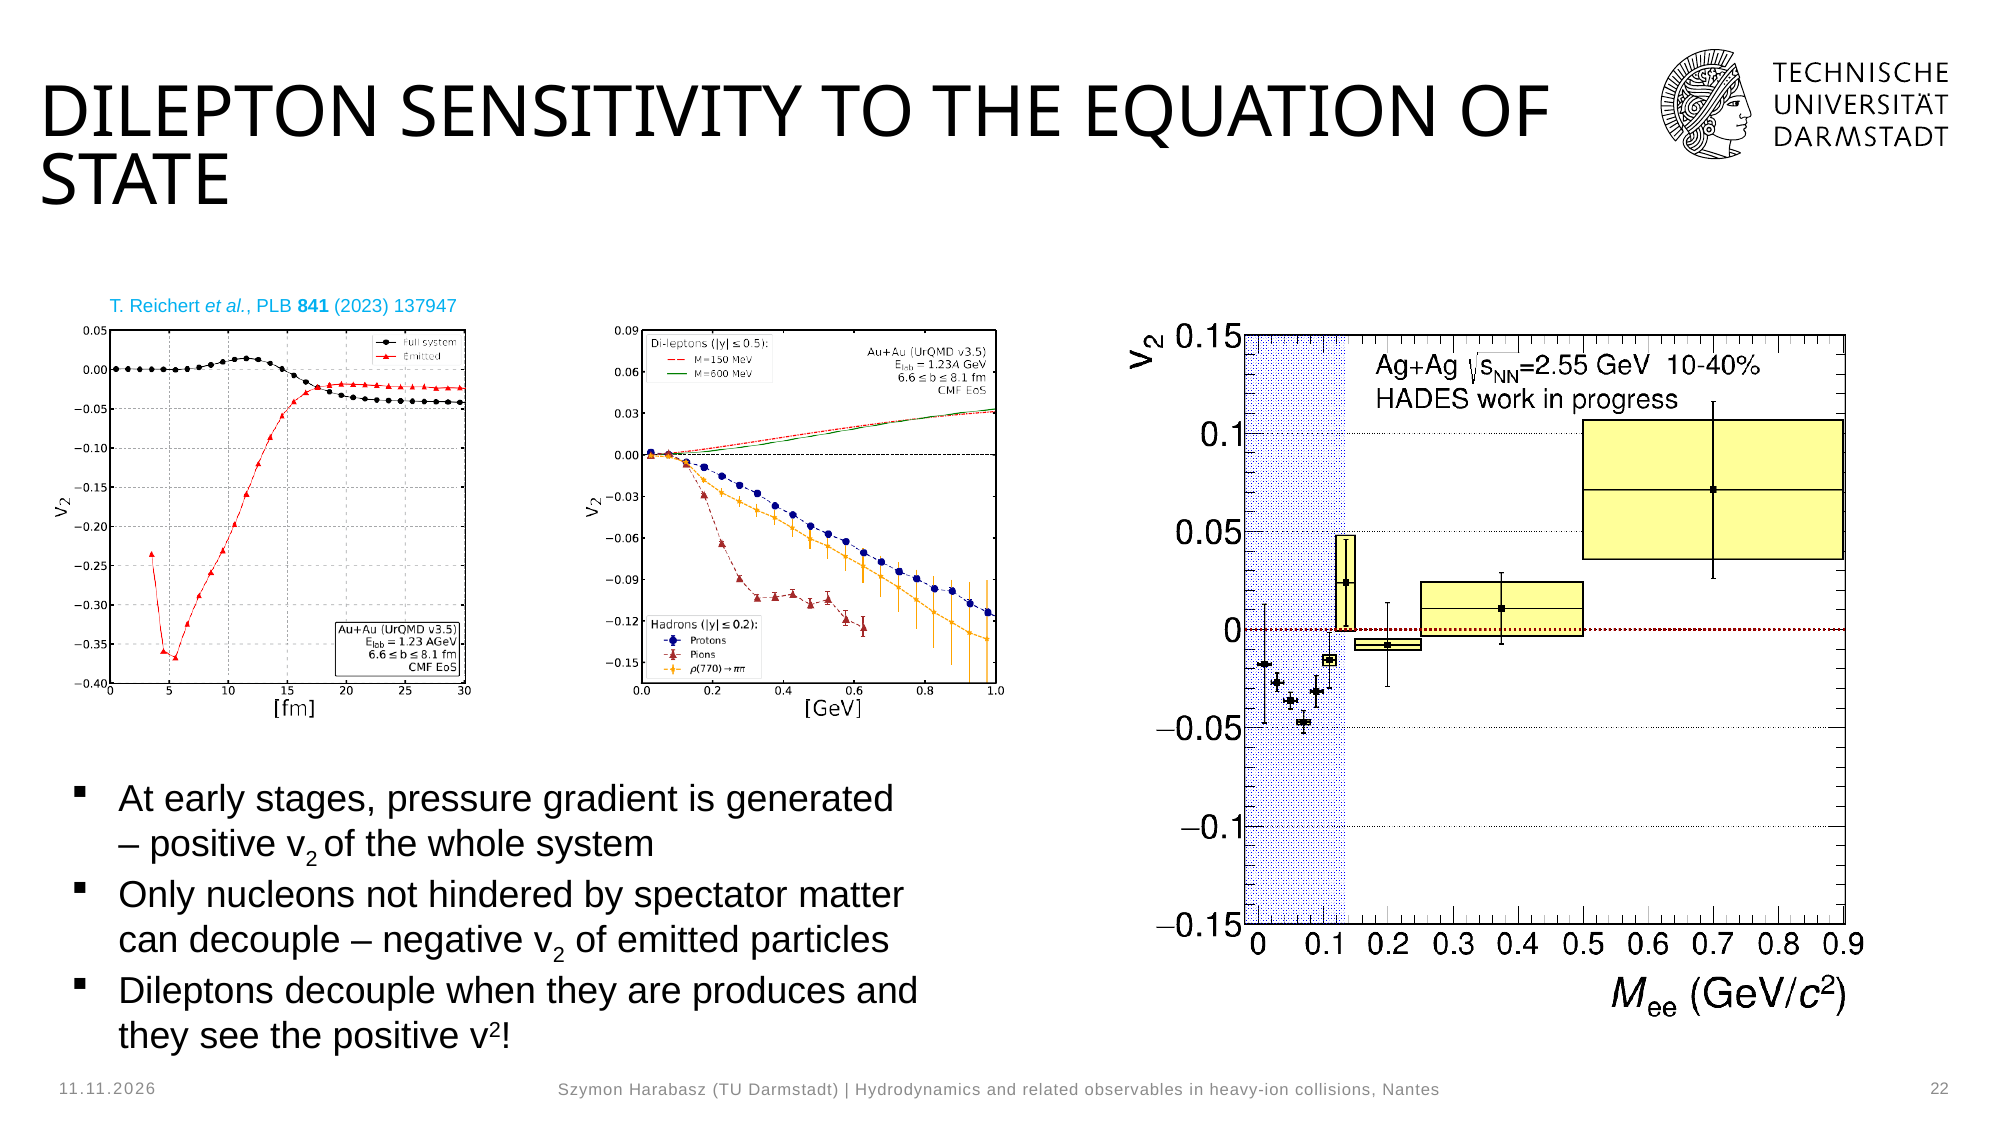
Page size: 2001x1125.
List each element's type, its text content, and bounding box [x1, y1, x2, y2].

title Dilepton Sensitivity to the Equation Of State [39, 80, 1650, 218]
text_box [586, 326, 1004, 718]
text_box At early stages, pressure gradient is generated – positive v2 of the whole system Only nucleons not hindered by spectator matter can decouple – negative v2 of emitted particles Dileptons decouple when they are produces and they see the positive v2! [56, 766, 973, 1035]
picture [1118, 294, 1864, 1035]
slide_number 22 [1708, 1075, 1949, 1106]
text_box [55, 326, 471, 718]
text_box T. Reichert et al., PLB 841 (2023) 137947 [94, 286, 522, 324]
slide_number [59, 1075, 296, 1106]
